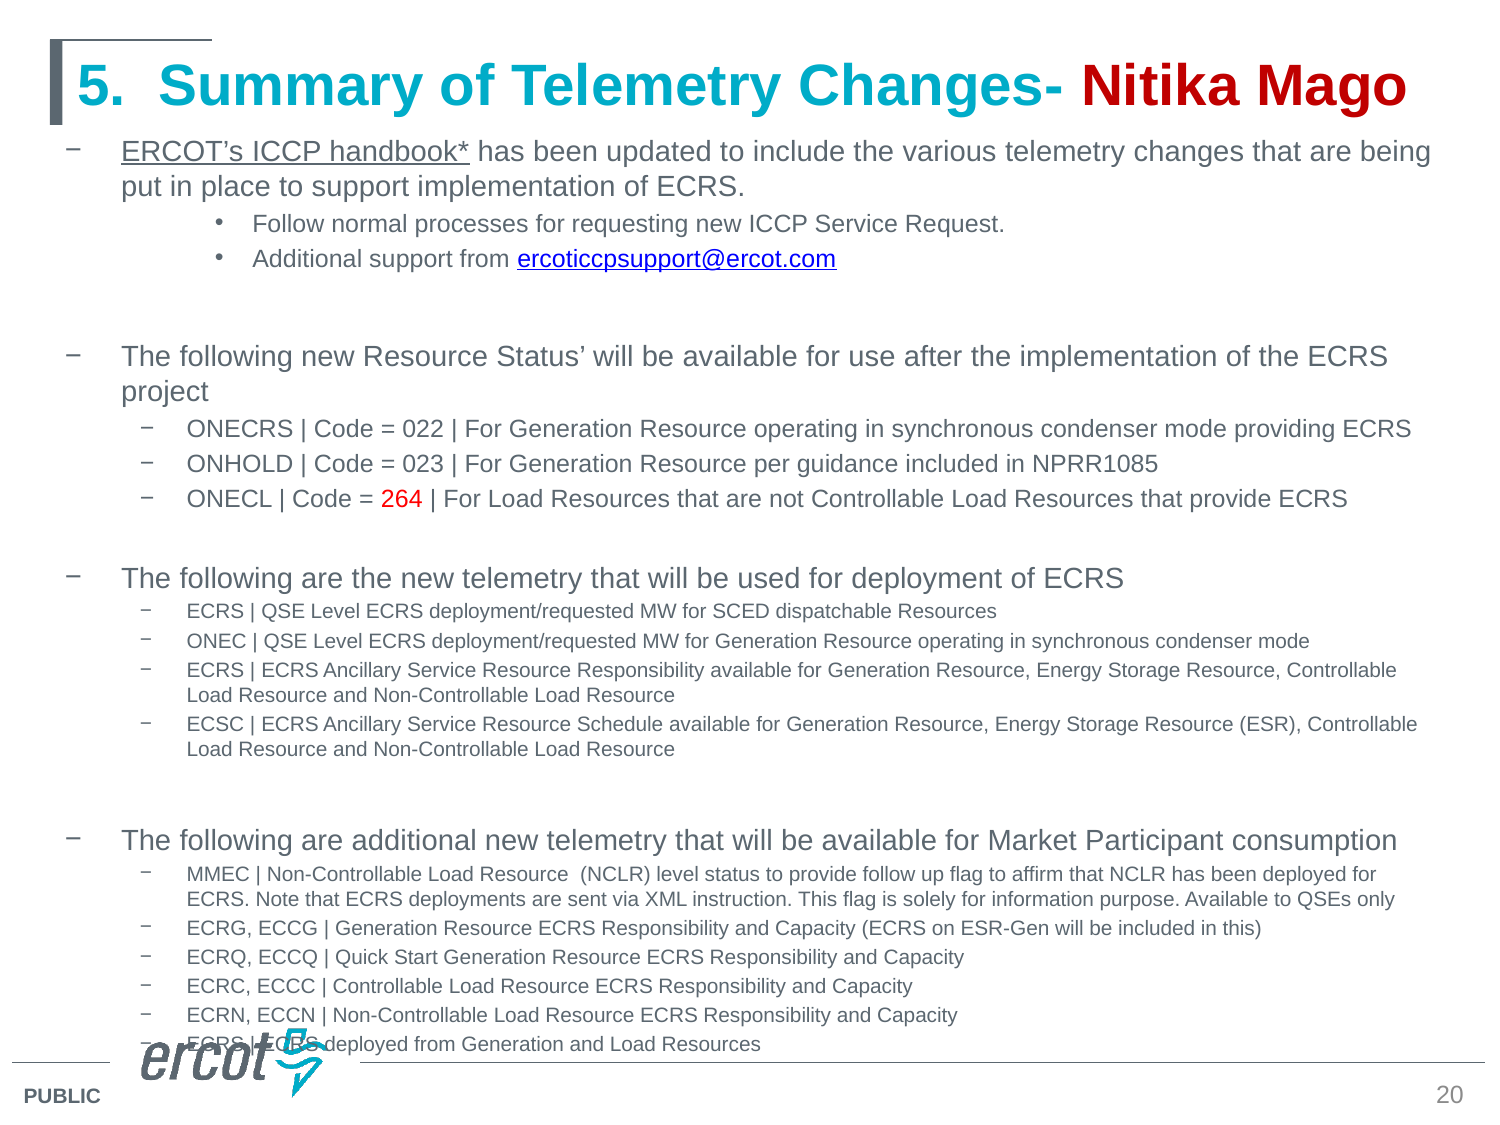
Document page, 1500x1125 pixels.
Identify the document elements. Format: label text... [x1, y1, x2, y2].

picture [137, 1060, 332, 1100]
list ERCOT’s ICCP handbook* has been updated to include the various telemetry changes that are being put in place to support implementation of ECRS. Follow normal processes for requesting new ICCP Service Request. Additional support from ercoticcpsupport@ercot.com The following new Resource Status’ will be available for use after the implementation of the ECRS project ONECRS | Code = 022 | For Generation Resource operating in synchronous condenser mode providing ECRS ONHOLD | Code = 023 | For Generation Resource per guidance included in NPRR1085 ONECL | Code = 264 | For Load Resources that are not Controllable Load Resources that provide ECRS The following are the new telemetry that will be used for deployment of ECRS ECRS | QSE Level ECRS deployment/requested MW for SCED dispatchable Resources ONEC | QSE Level ECRS deployment/requested MW for Generation Resource operating in synchronous condenser mode ECRS | ECRS Ancillary Service Resource Responsibility available for Generation Resource, Energy Storage Resource, Controllable Load Resource and Non-Controllable Load Resource ECSC | ECRS Ancillary Service Resource Schedule available for Generation Resource, Energy Storage Resource (ESR), Controllable Load Resource and Non-Controllable Load Resource The following are additional new telemetry that will be available for Market Participant consumption MMEC | Non-Controllable Load Resource (NCLR) level status to provide follow up flag to affirm that NCLR has been deployed for ECRS. Note that ECRS deployments are sent via XML instruction. This flag is solely for information purpose. Available to QSEs only ECRG, ECCG | Generation Resource ECRS Responsibility and Capacity (ECRS on ESR-Gen will be included in this) ECRQ, ECCQ | Quick Start Generation Resource ECRS Responsibility and Capacity ECRC, ECCC | Controllable Load Resource ECRS Responsibility and Capacity ECRN, ECCN | Non-Controllable Load Resource ECRS Responsibility and Capacity ECRS | ECRS deployed from Generation and Load Resources [50, 125, 1450, 1060]
slide_number 20 [1412, 1076, 1488, 1112]
title 5. Summary of Telemetry Changes- Nitika Mago [62, 39, 1450, 125]
